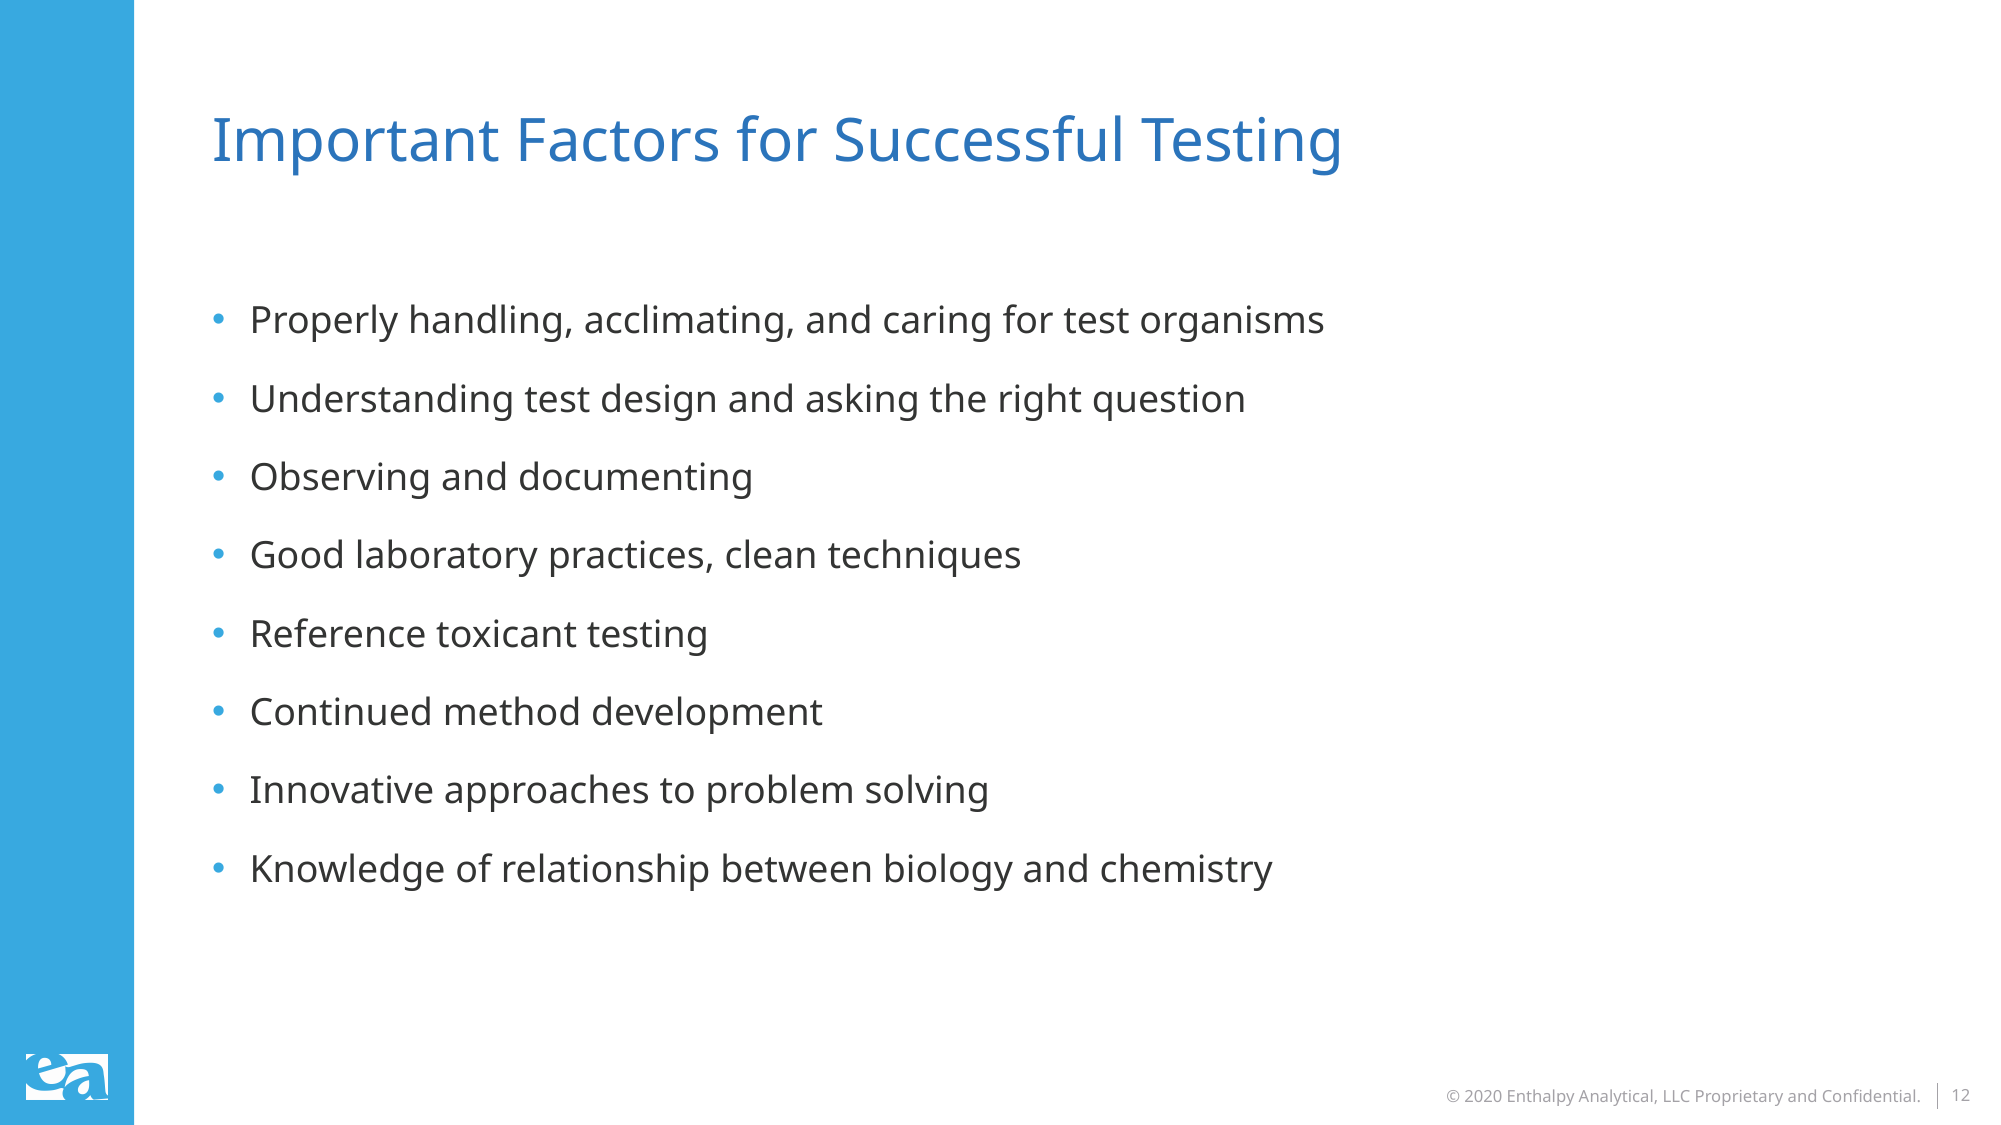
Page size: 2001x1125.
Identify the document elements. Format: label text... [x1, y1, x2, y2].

title Important Factors for Successful Testing [197, 62, 1625, 182]
list Properly handling, acclimating, and caring for test organisms Understanding test design and asking the right question Observing and documenting Good laboratory practices, clean techniques Reference toxicant testing Continued method development Innovative approaches to problem solving Knowledge of relationship between biology and chemistry [197, 288, 1832, 994]
picture [26, 1054, 108, 1100]
